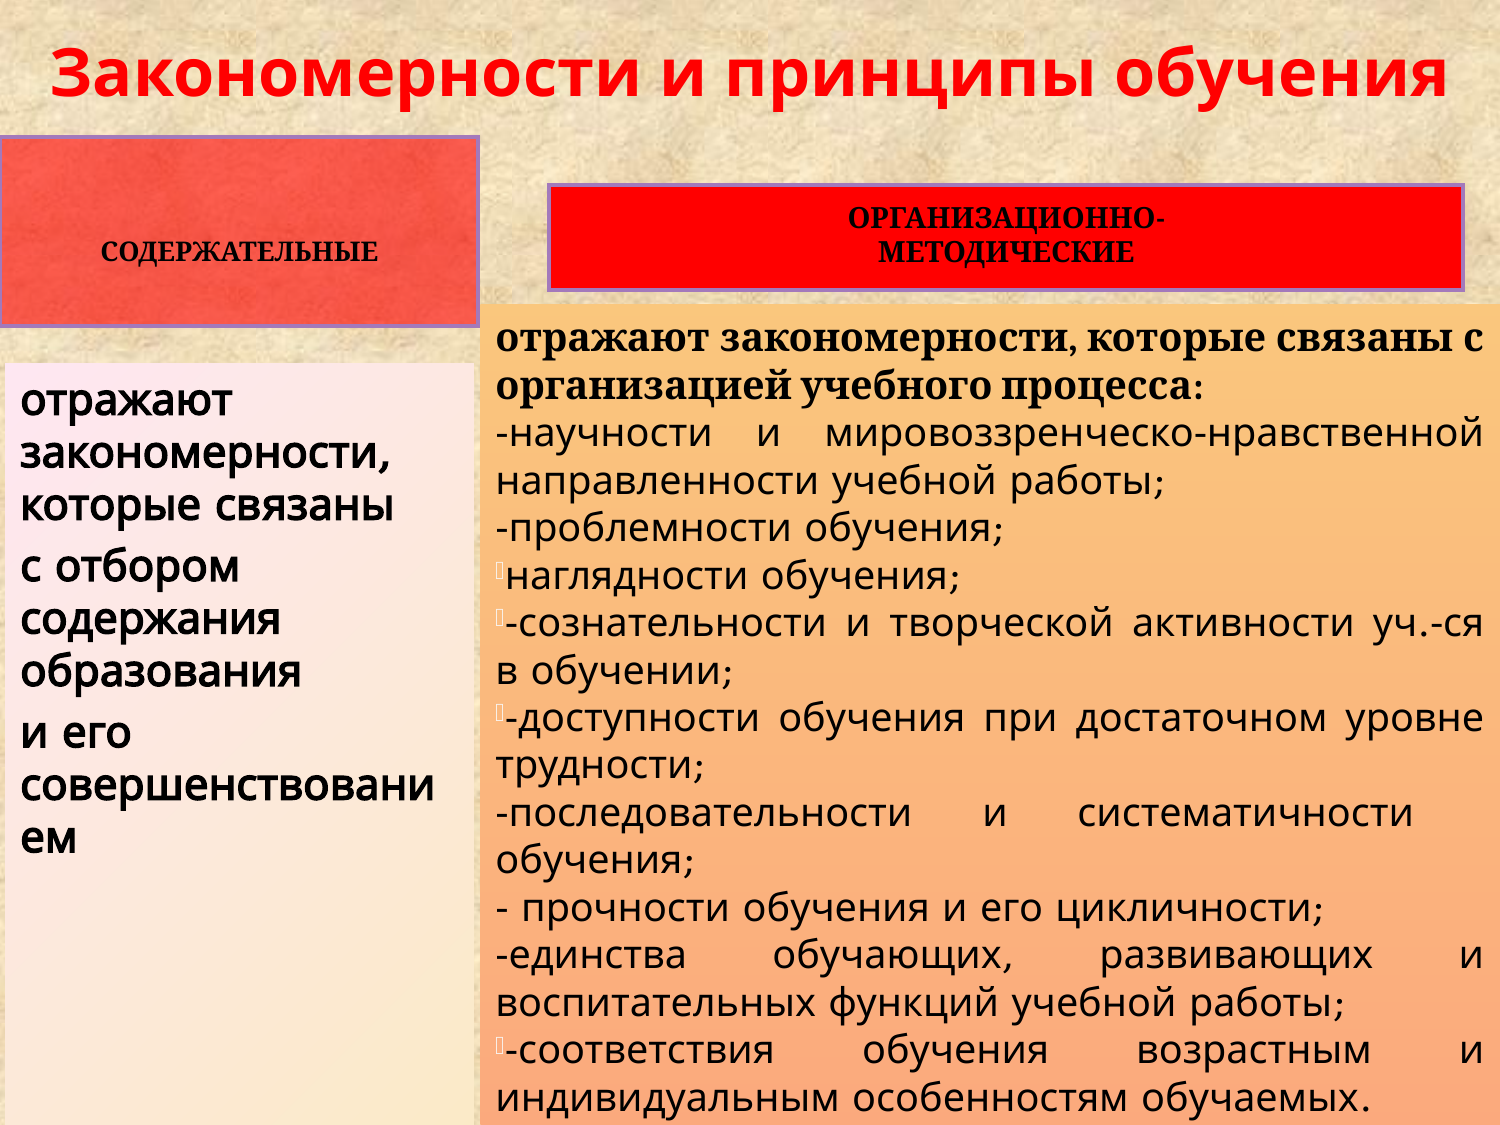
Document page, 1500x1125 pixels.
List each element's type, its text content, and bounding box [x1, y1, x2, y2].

list отражают закономерности, которые связаны с организацией учебного процесса: -научности и мировоззренческо-нравственной направленности учебной работы; -проблемности обучения; наглядности обучения; -сознательности и творческой активности уч.-ся в обучении; -доступности обучения при достаточном уровне трудности; -последовательности и систематичности обучения; - прочности обучения и его цикличности; -единства обучающих, развивающих и воспитательных функций учебной работы; -соответствия обучения возрастным и индивидуальным особенностям обучаемых. -продуктивности и надежности. [480, 304, 1500, 1125]
list отражают закономерности, которые связаны с отбором содержания образования и его совершенствованием [4, 363, 475, 1125]
picture [0, 328, 480, 1125]
picture [480, 141, 1500, 304]
title Закономерности и принципы обучения [0, 0, 1500, 141]
list ОРГАНИЗАЦИОННО- МЕТОДИЧЕСКИЕ [547, 183, 1465, 292]
list Содержательные [0, 135, 480, 328]
